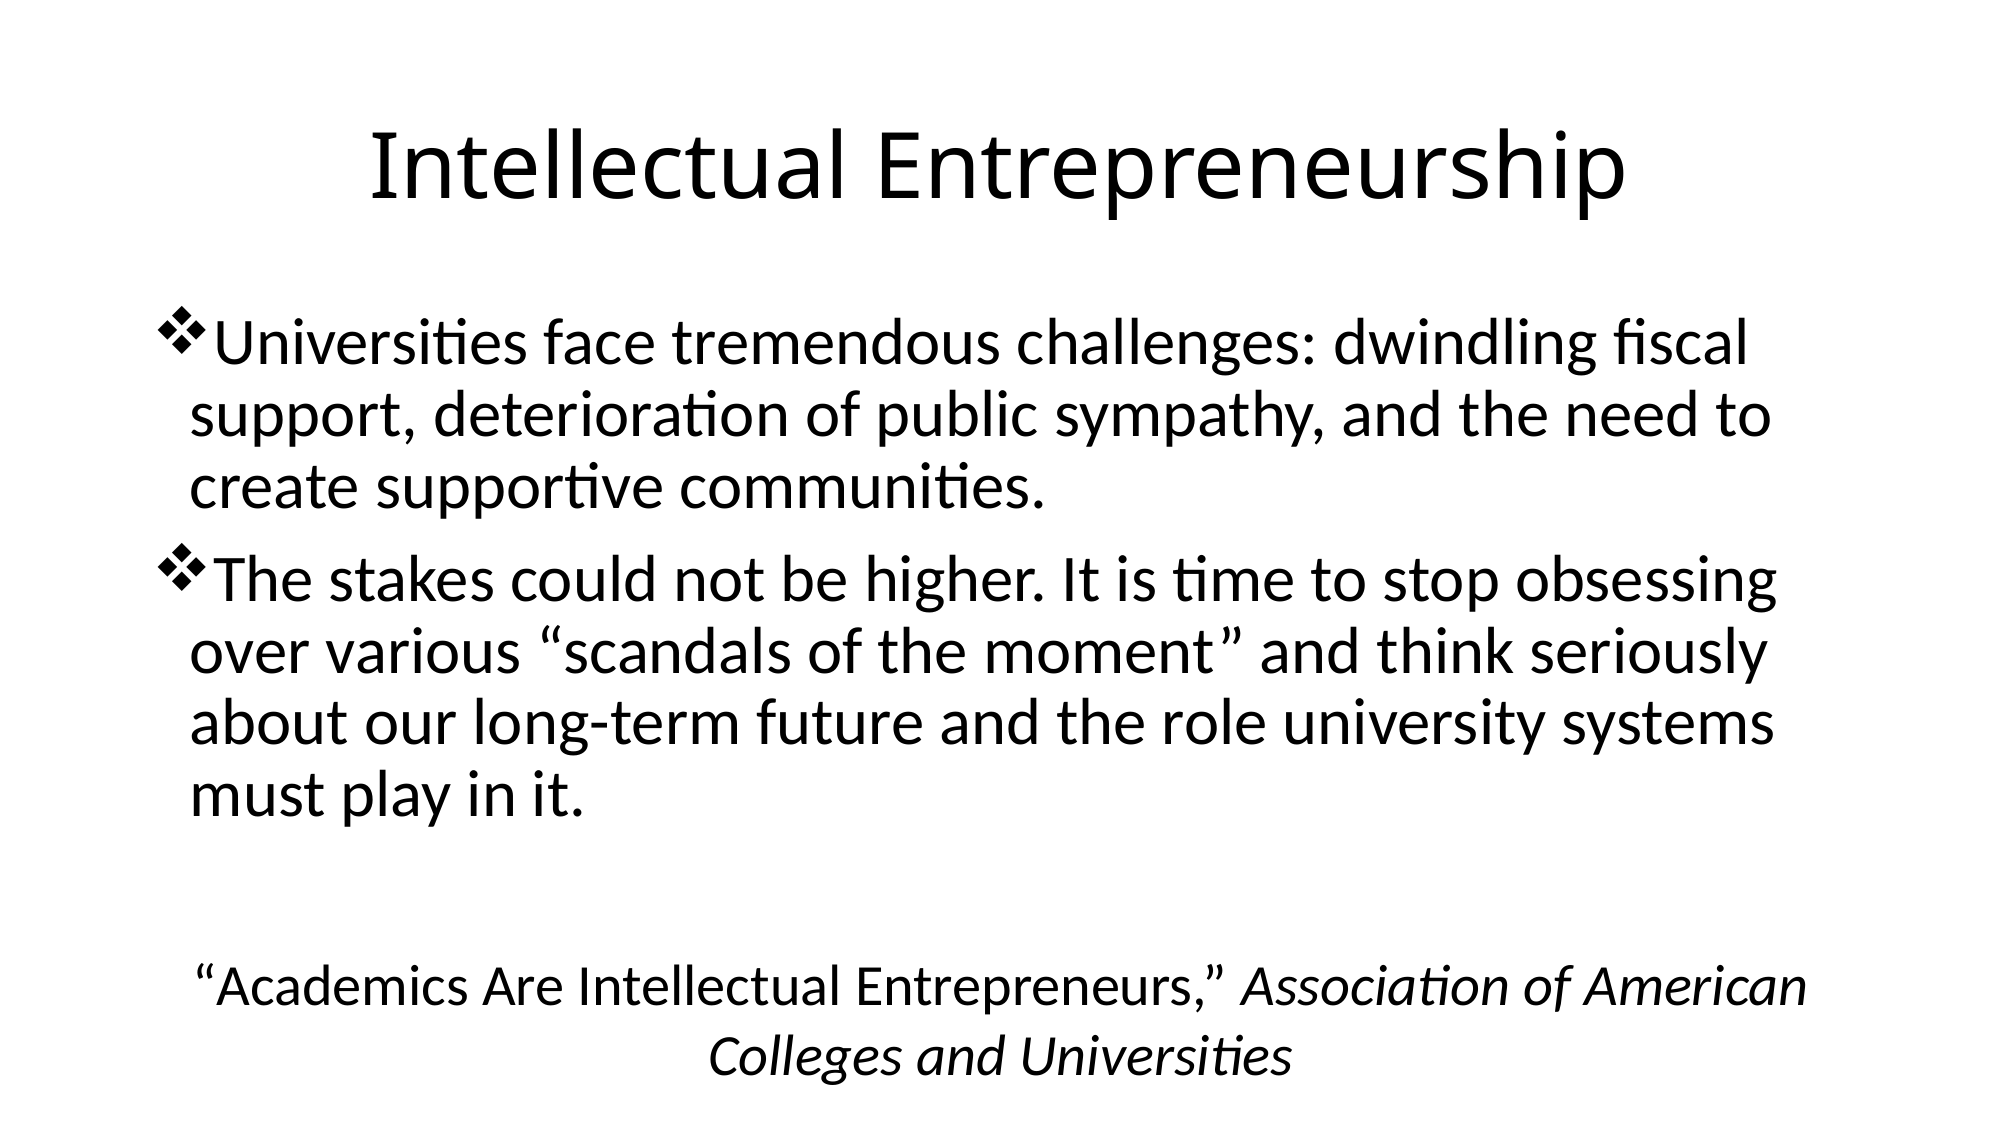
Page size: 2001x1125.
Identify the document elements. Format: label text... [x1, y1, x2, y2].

title Intellectual Entrepreneurship [137, 59, 1863, 278]
text_box “Academics Are Intellectual Entrepreneurs,” Association of American Colleges and Universities [98, 940, 1903, 1095]
list Universities face tremendous challenges: dwindling fiscal support, deterioration of public sympathy, and the need to create supportive communities. The stakes could not be higher. It is time to stop obsessing over various “scandals of the moment” and think seriously about our long-term future and the role university systems must play in it. [137, 299, 1863, 940]
